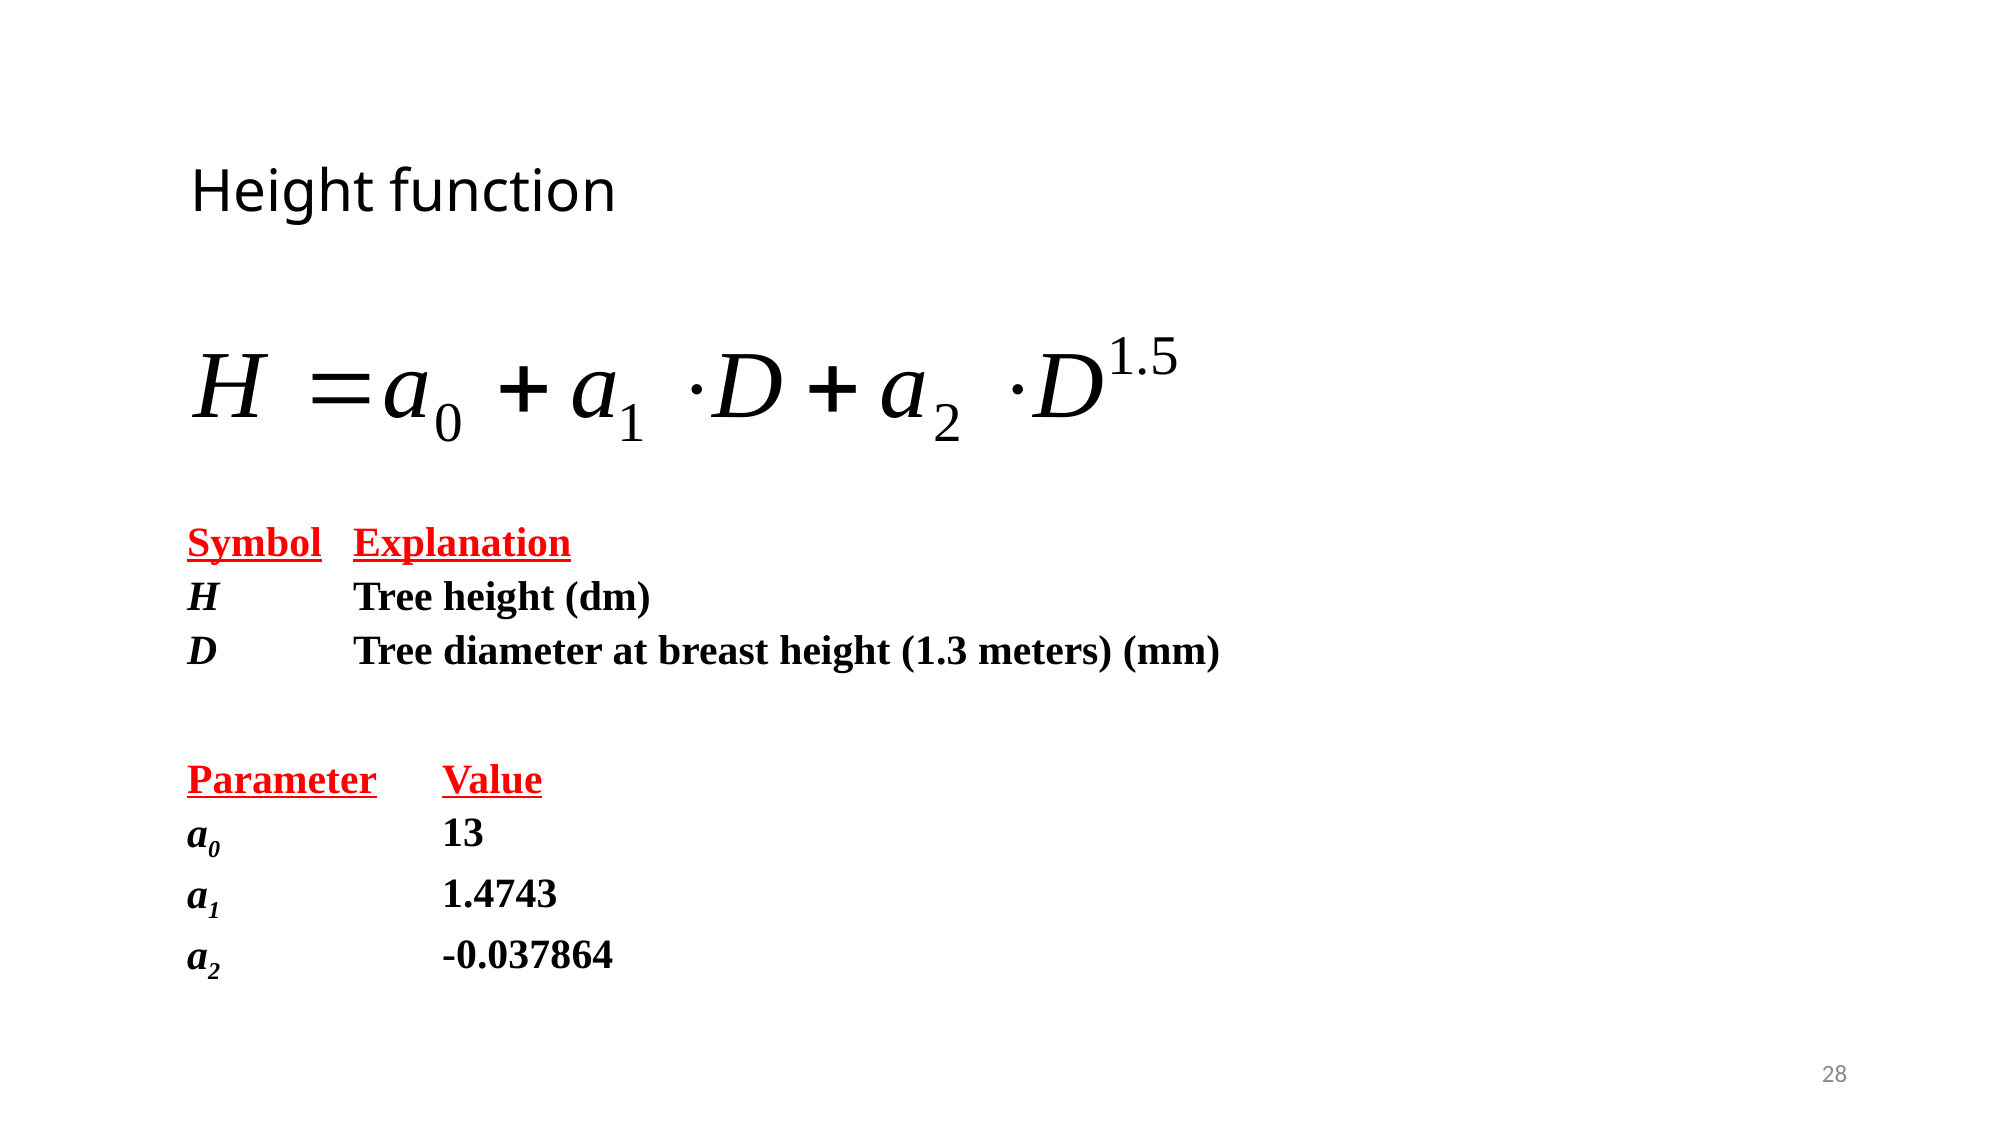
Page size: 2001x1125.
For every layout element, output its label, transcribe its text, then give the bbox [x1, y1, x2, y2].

slide_number 28 [1412, 1042, 1863, 1103]
table_cell 13 [431, 806, 1711, 867]
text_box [175, 313, 1198, 466]
table_cell D [176, 624, 342, 677]
table_cell Tree height (dm) [342, 570, 1283, 624]
table_cell H [176, 570, 342, 624]
table_header Parameter [176, 753, 431, 806]
table_header Symbol [176, 516, 342, 570]
table_header Explanation [342, 516, 1283, 570]
table_cell -0.037864 [431, 928, 1711, 989]
table_cell Tree diameter at breast height (1.3 meters) (mm) [342, 624, 1283, 677]
table_header Value [431, 753, 1711, 806]
table_cell a1 [176, 867, 431, 928]
table_cell a0 [176, 806, 431, 867]
table_cell a2 [176, 928, 431, 989]
text_box Height function [175, 145, 2000, 231]
table_cell 1.4743 [431, 867, 1711, 928]
